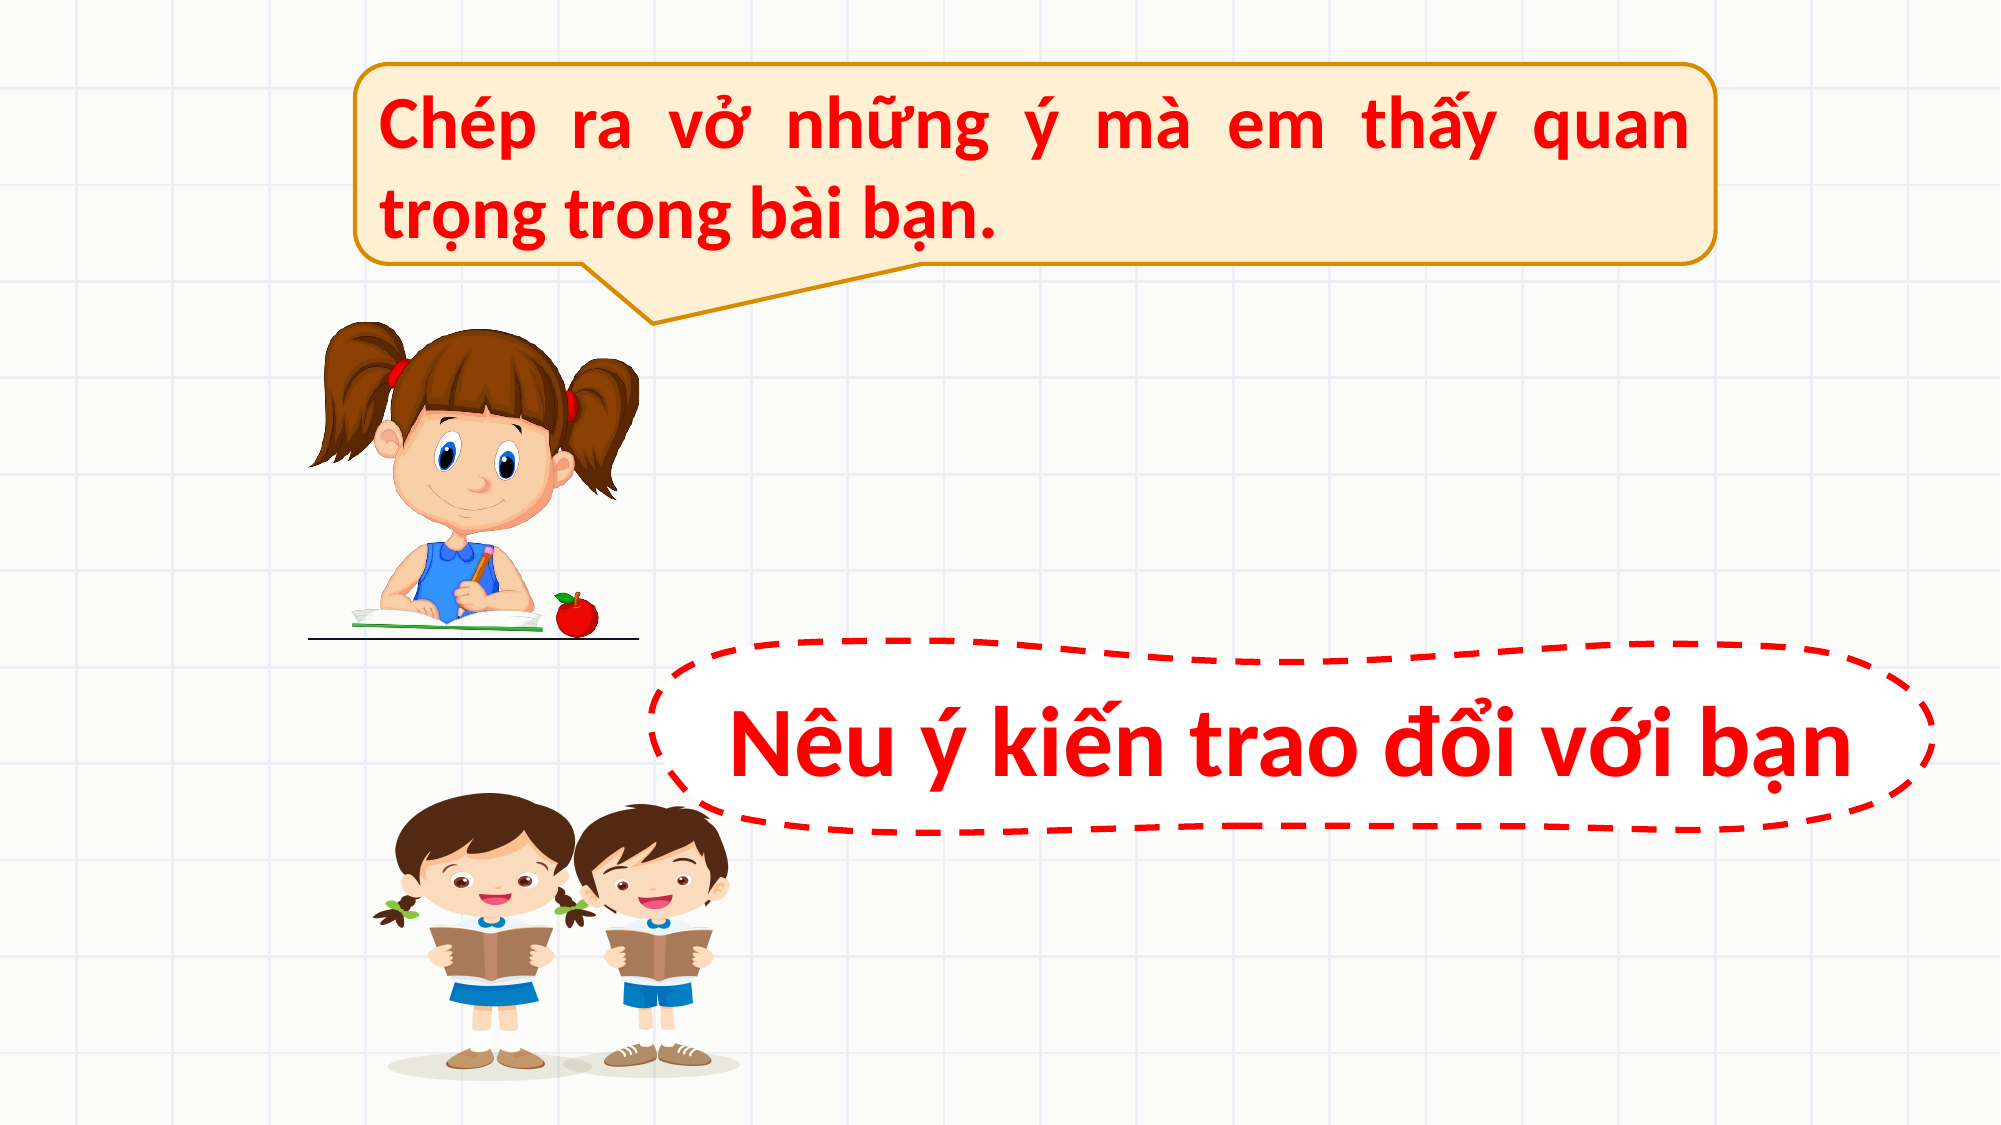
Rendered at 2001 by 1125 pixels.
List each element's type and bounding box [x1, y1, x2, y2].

text_box [373, 640, 1933, 1081]
text_box [307, 64, 1716, 640]
